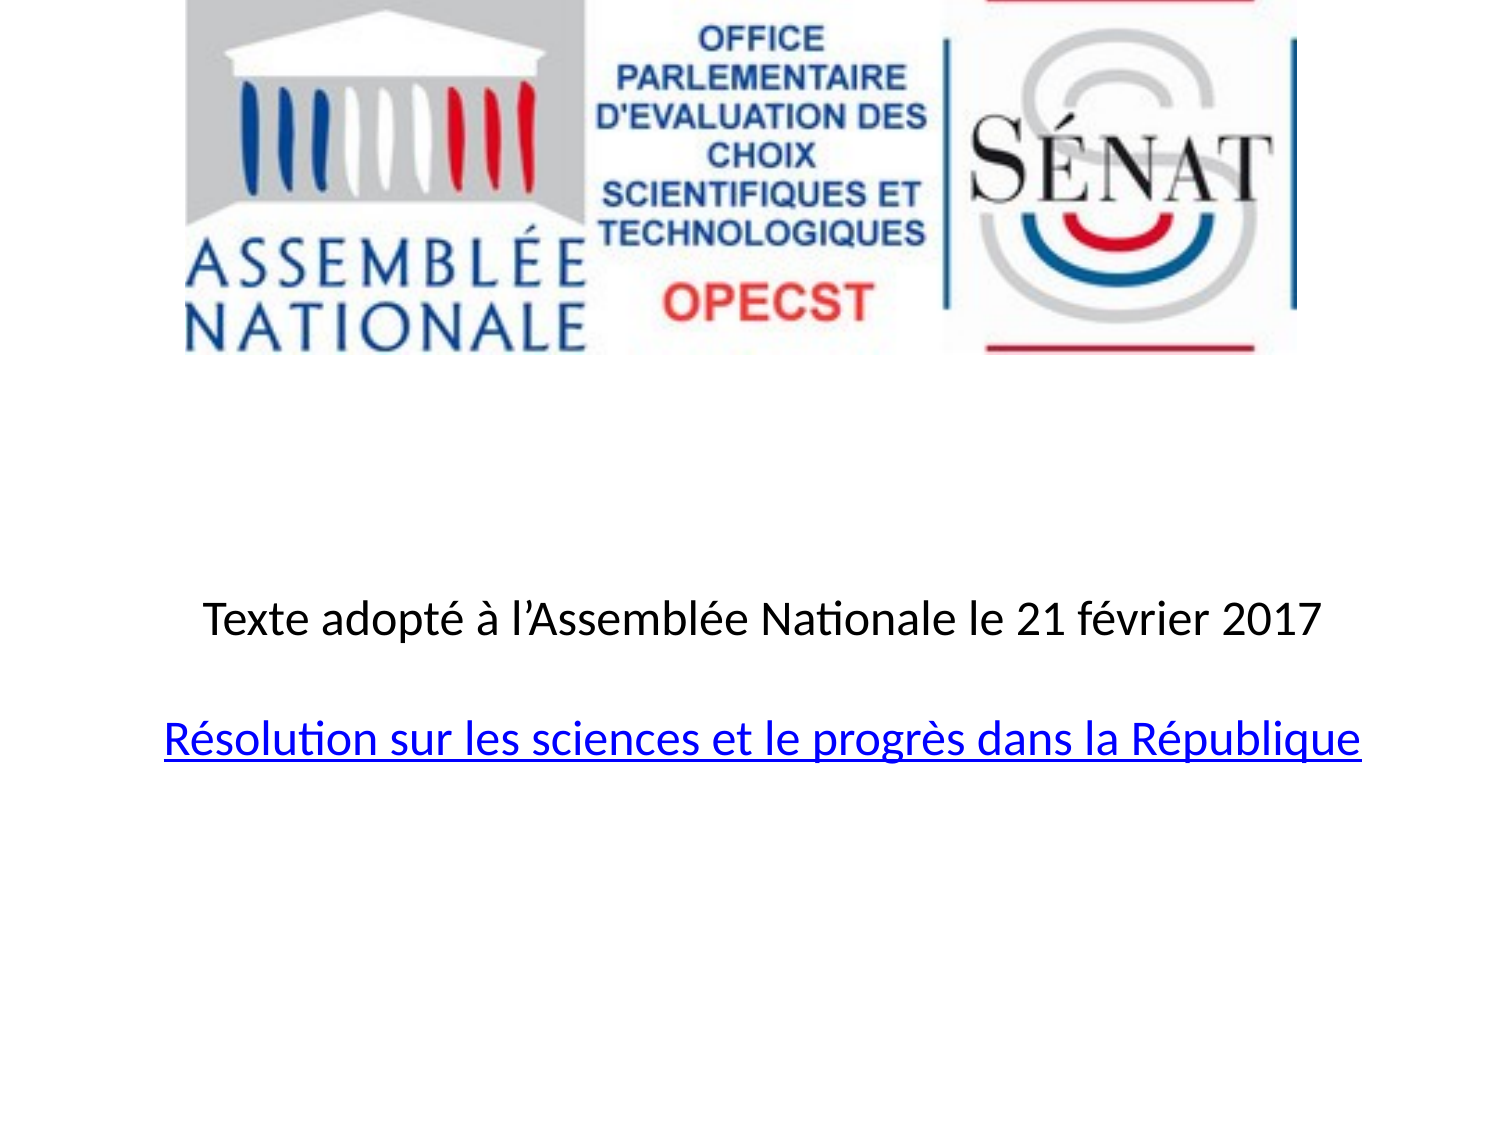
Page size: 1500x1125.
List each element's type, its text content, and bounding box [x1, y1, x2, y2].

picture [184, 0, 1297, 355]
text_box Texte adopté à l’Assemblée Nationale le 21 février 2017 Résolution sur les sciences et le progrès dans la République [88, 533, 1438, 773]
